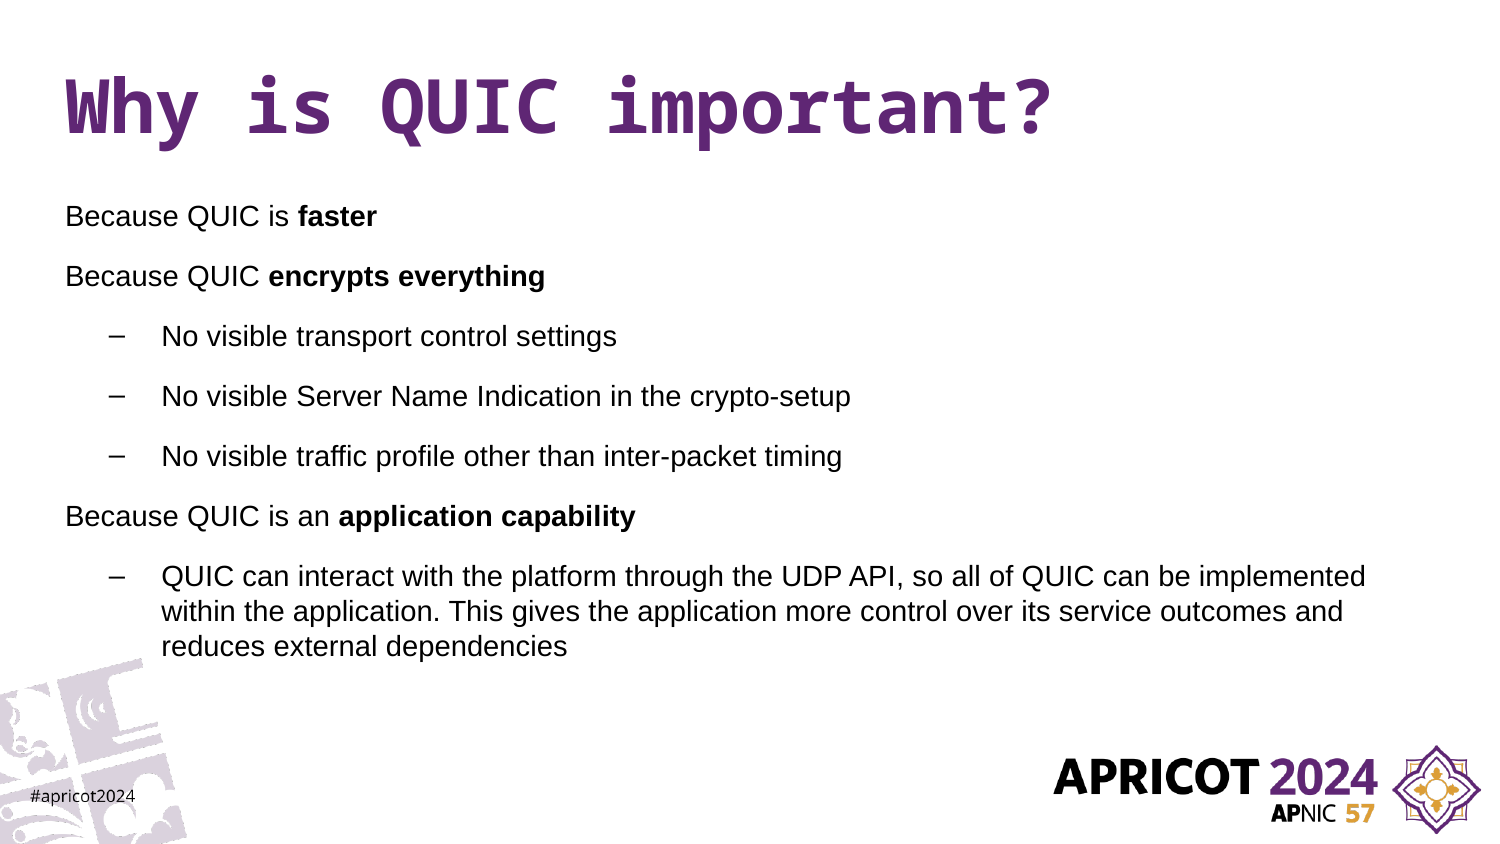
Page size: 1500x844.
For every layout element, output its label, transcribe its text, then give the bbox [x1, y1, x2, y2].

title Why is QUIC important? [64, 33, 1436, 175]
picture [0, 0, 1500, 844]
list Because QUIC is faster Because QUIC encrypts everything No visible transport control settings No visible Server Name Indication in the crypto-setup No visible traffic profile other than inter-packet timing Because QUIC is an application capability QUIC can interact with the platform through the UDP API, so all of QUIC can be implemented within the application. This gives the application more control over its service outcomes and reduces external dependencies [64, 196, 1436, 760]
